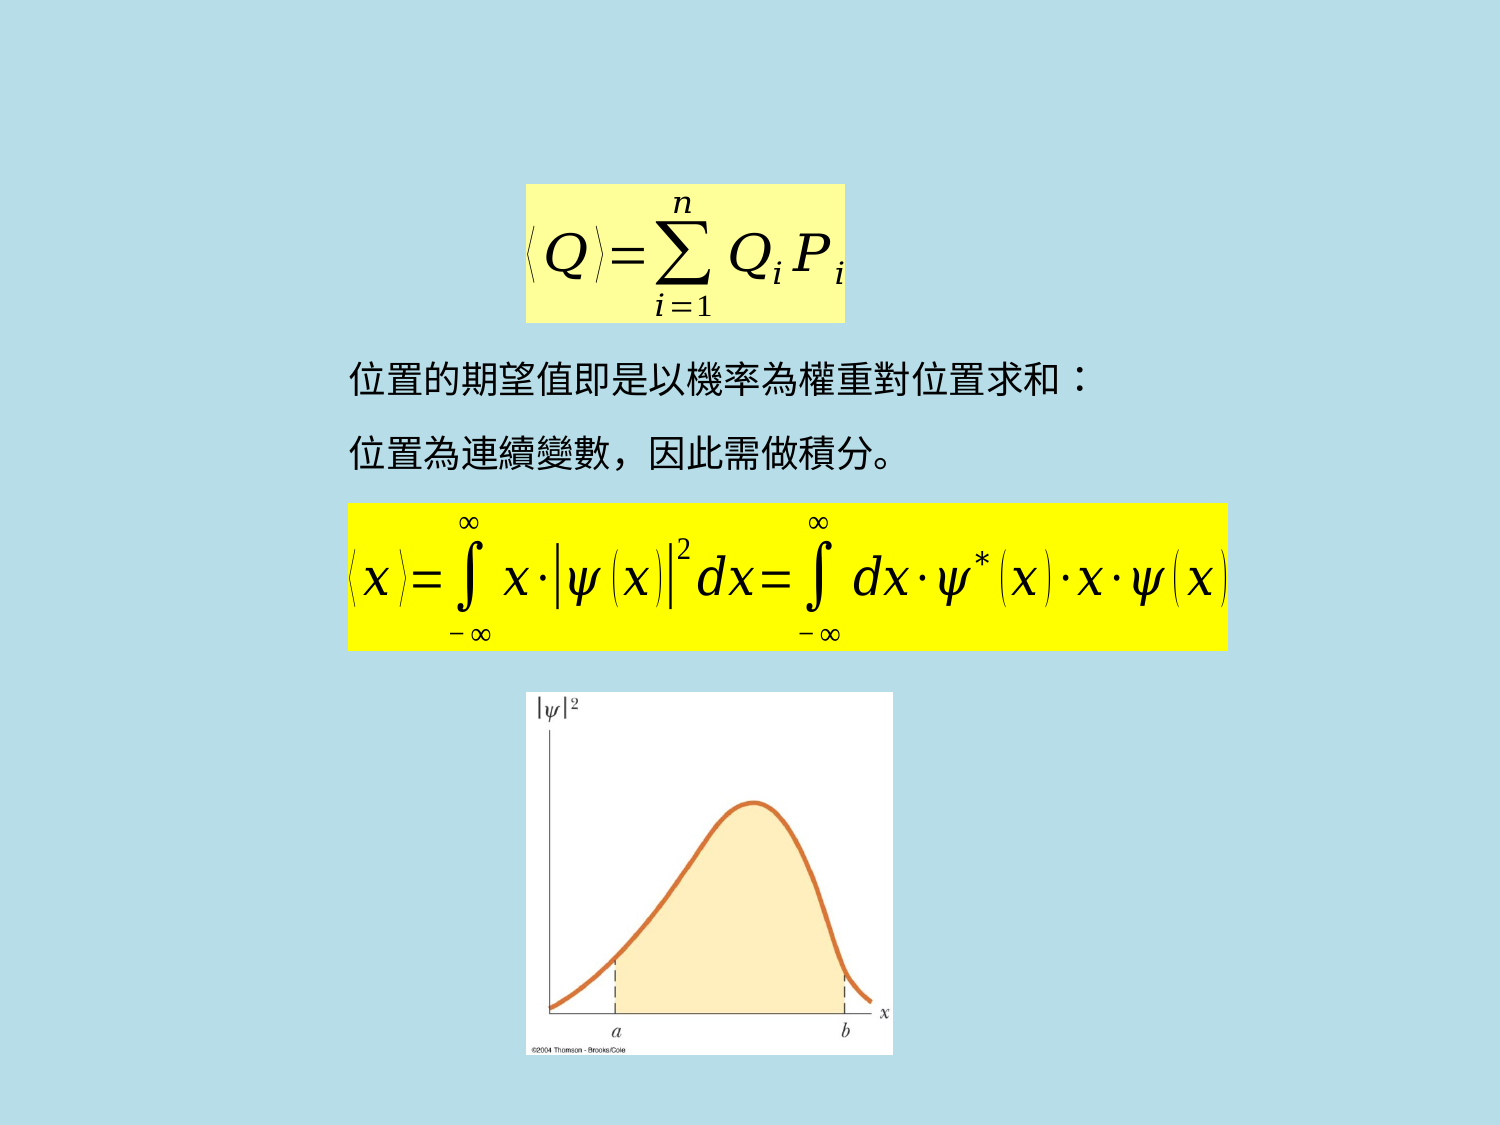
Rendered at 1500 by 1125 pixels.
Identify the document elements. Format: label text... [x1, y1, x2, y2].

text_box 位置的期望值即是以機率為權重對位置求和： [334, 348, 1339, 409]
picture [526, 692, 893, 1055]
text_box 位置為連續變數，因此需做積分。 [334, 422, 949, 482]
